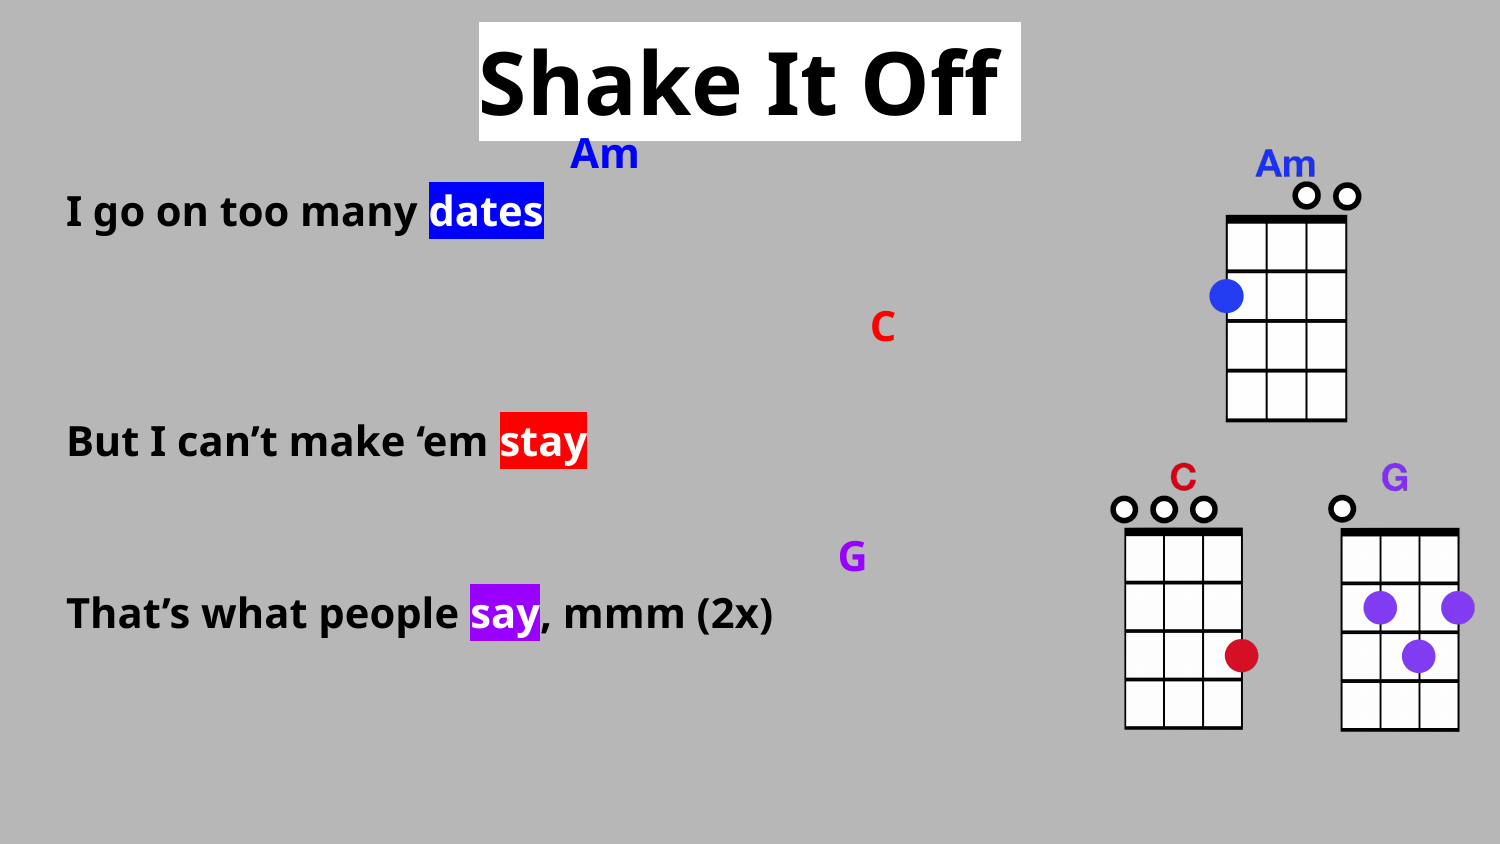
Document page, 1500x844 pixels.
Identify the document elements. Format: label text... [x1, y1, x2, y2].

picture [1204, 147, 1369, 438]
title Shake It Off [51, 11, 1449, 148]
list Am I go on too many dates C But I can’t make ‘em stay G That’s what people say, mmm (2x) [51, 104, 1264, 807]
picture [1319, 460, 1480, 745]
picture [1103, 461, 1264, 745]
